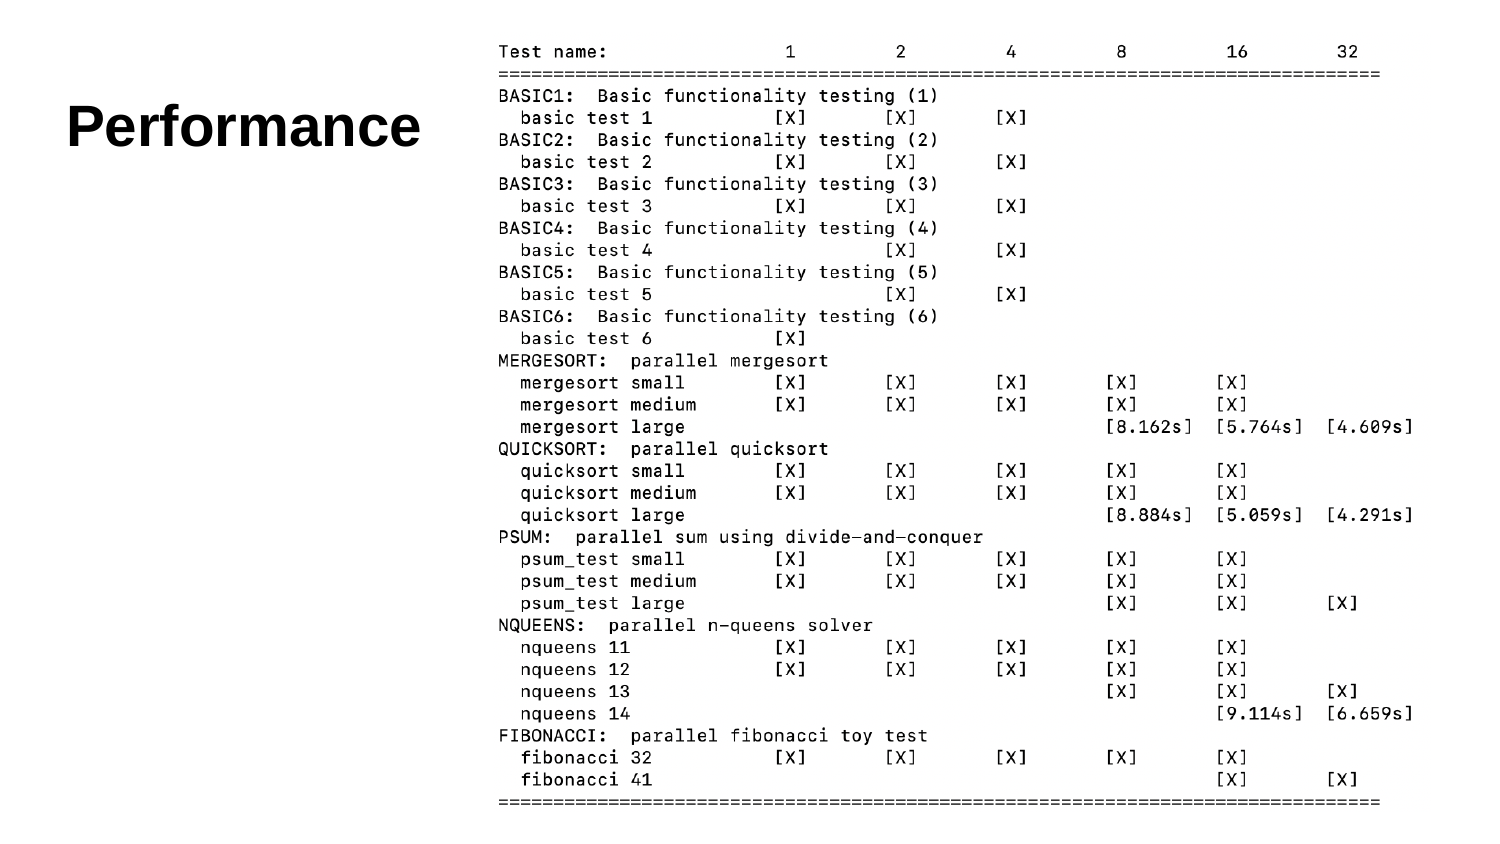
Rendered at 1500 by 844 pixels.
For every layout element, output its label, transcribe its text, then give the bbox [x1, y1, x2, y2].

text_box Performance [51, 72, 455, 167]
picture [492, 31, 1431, 812]
